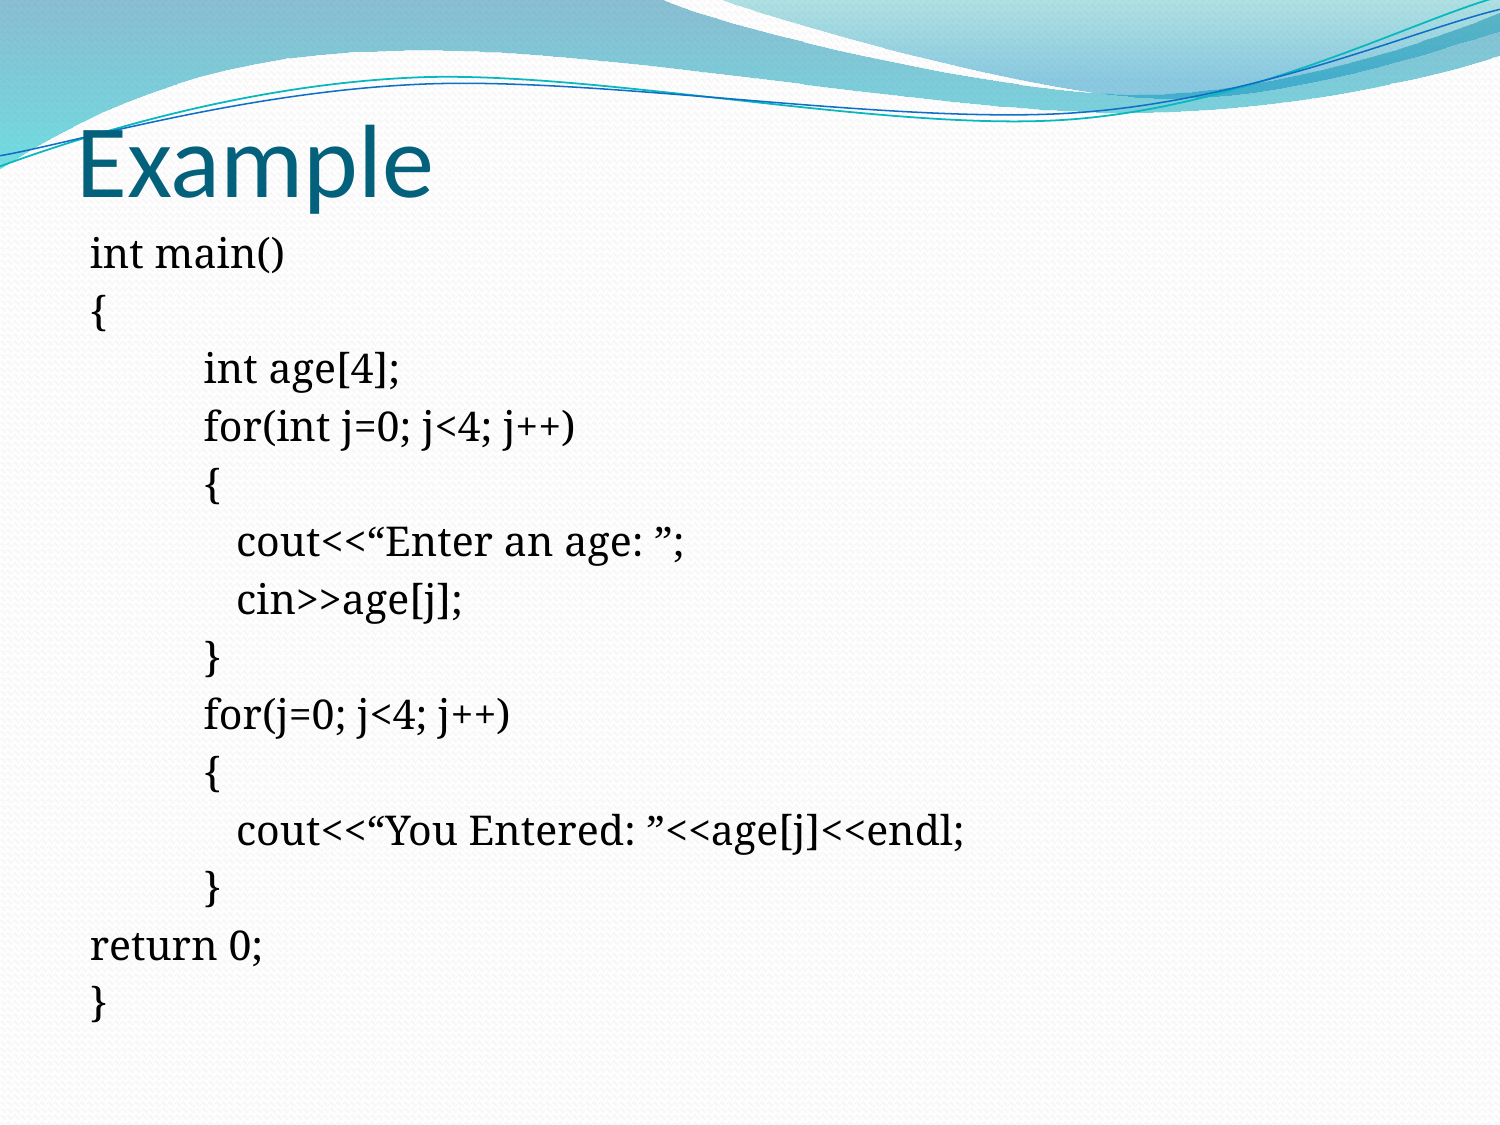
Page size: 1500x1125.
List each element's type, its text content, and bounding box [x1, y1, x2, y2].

list int main() { int age[4]; for(int j=0; j<4; j++) { cout<<“Enter an age: ”; cin>>age[j]; } for(j=0; j<4; j++) { cout<<“You Entered: ”<<age[j]<<endl; } return 0; } [75, 219, 1425, 1038]
title Example [76, 30, 1427, 219]
